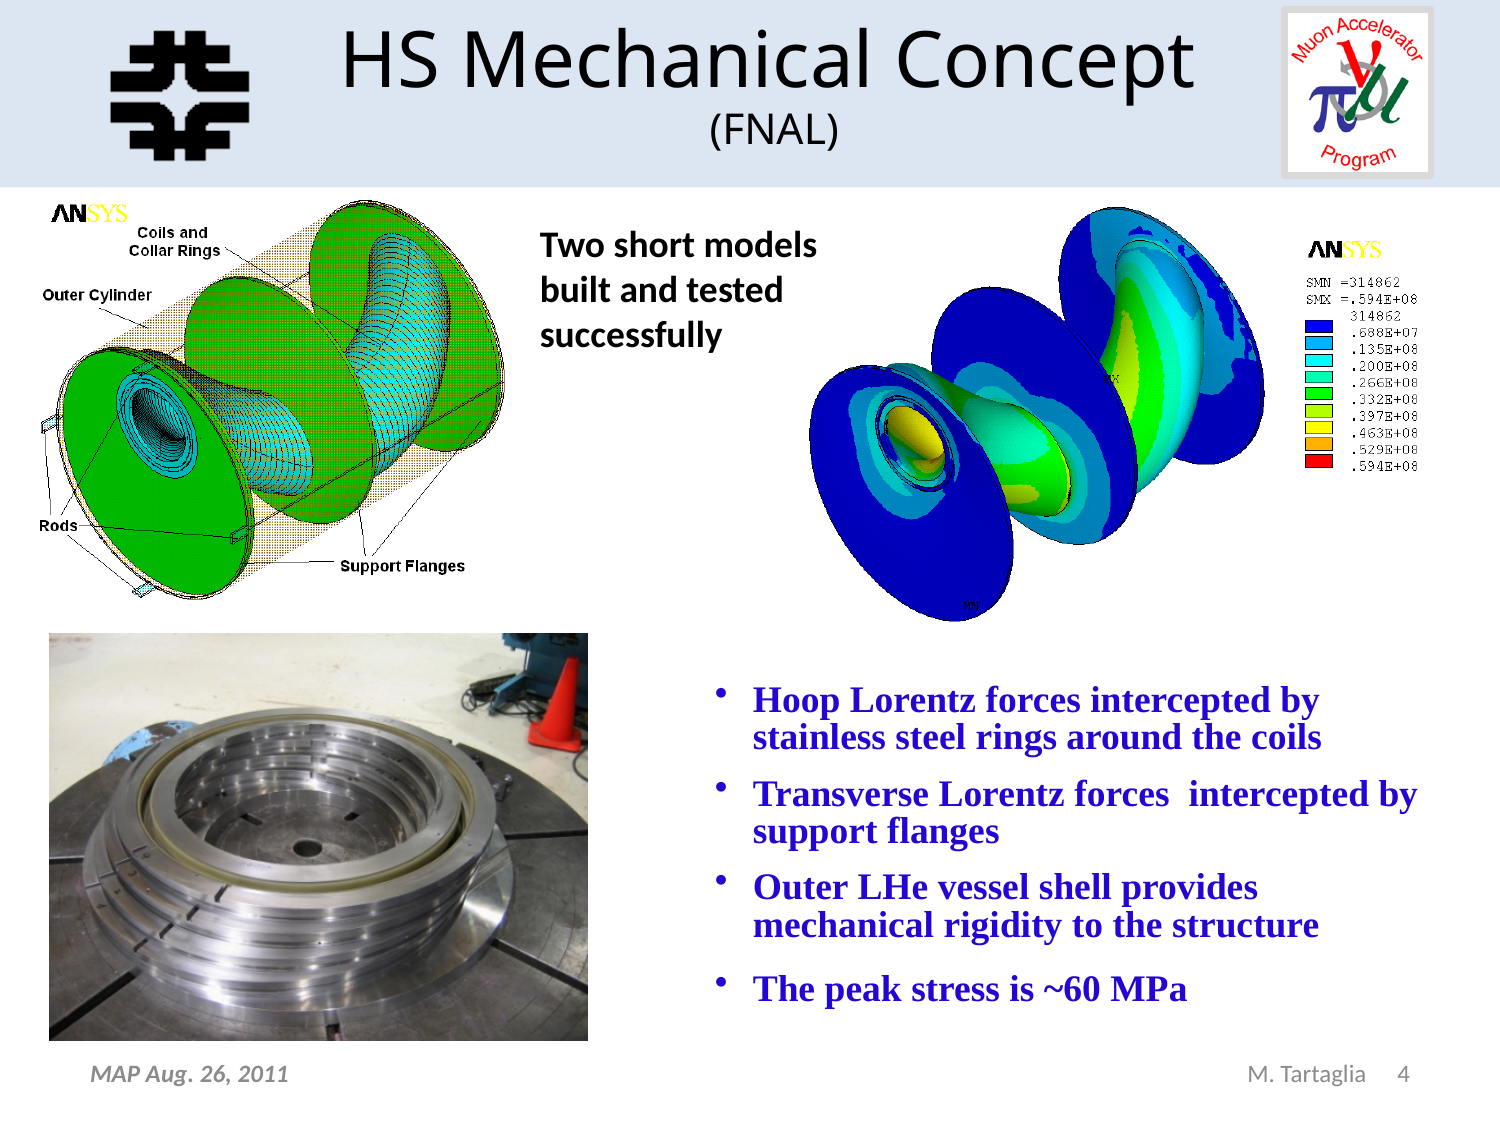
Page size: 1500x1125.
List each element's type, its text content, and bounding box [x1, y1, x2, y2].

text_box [37, 195, 1437, 1042]
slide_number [75, 1050, 425, 1103]
picture [1288, 13, 1428, 172]
title HS Mechanical Concept (FNAL) [249, 0, 1288, 163]
slide_number M. Tartaglia 4 [1074, 1050, 1425, 1103]
